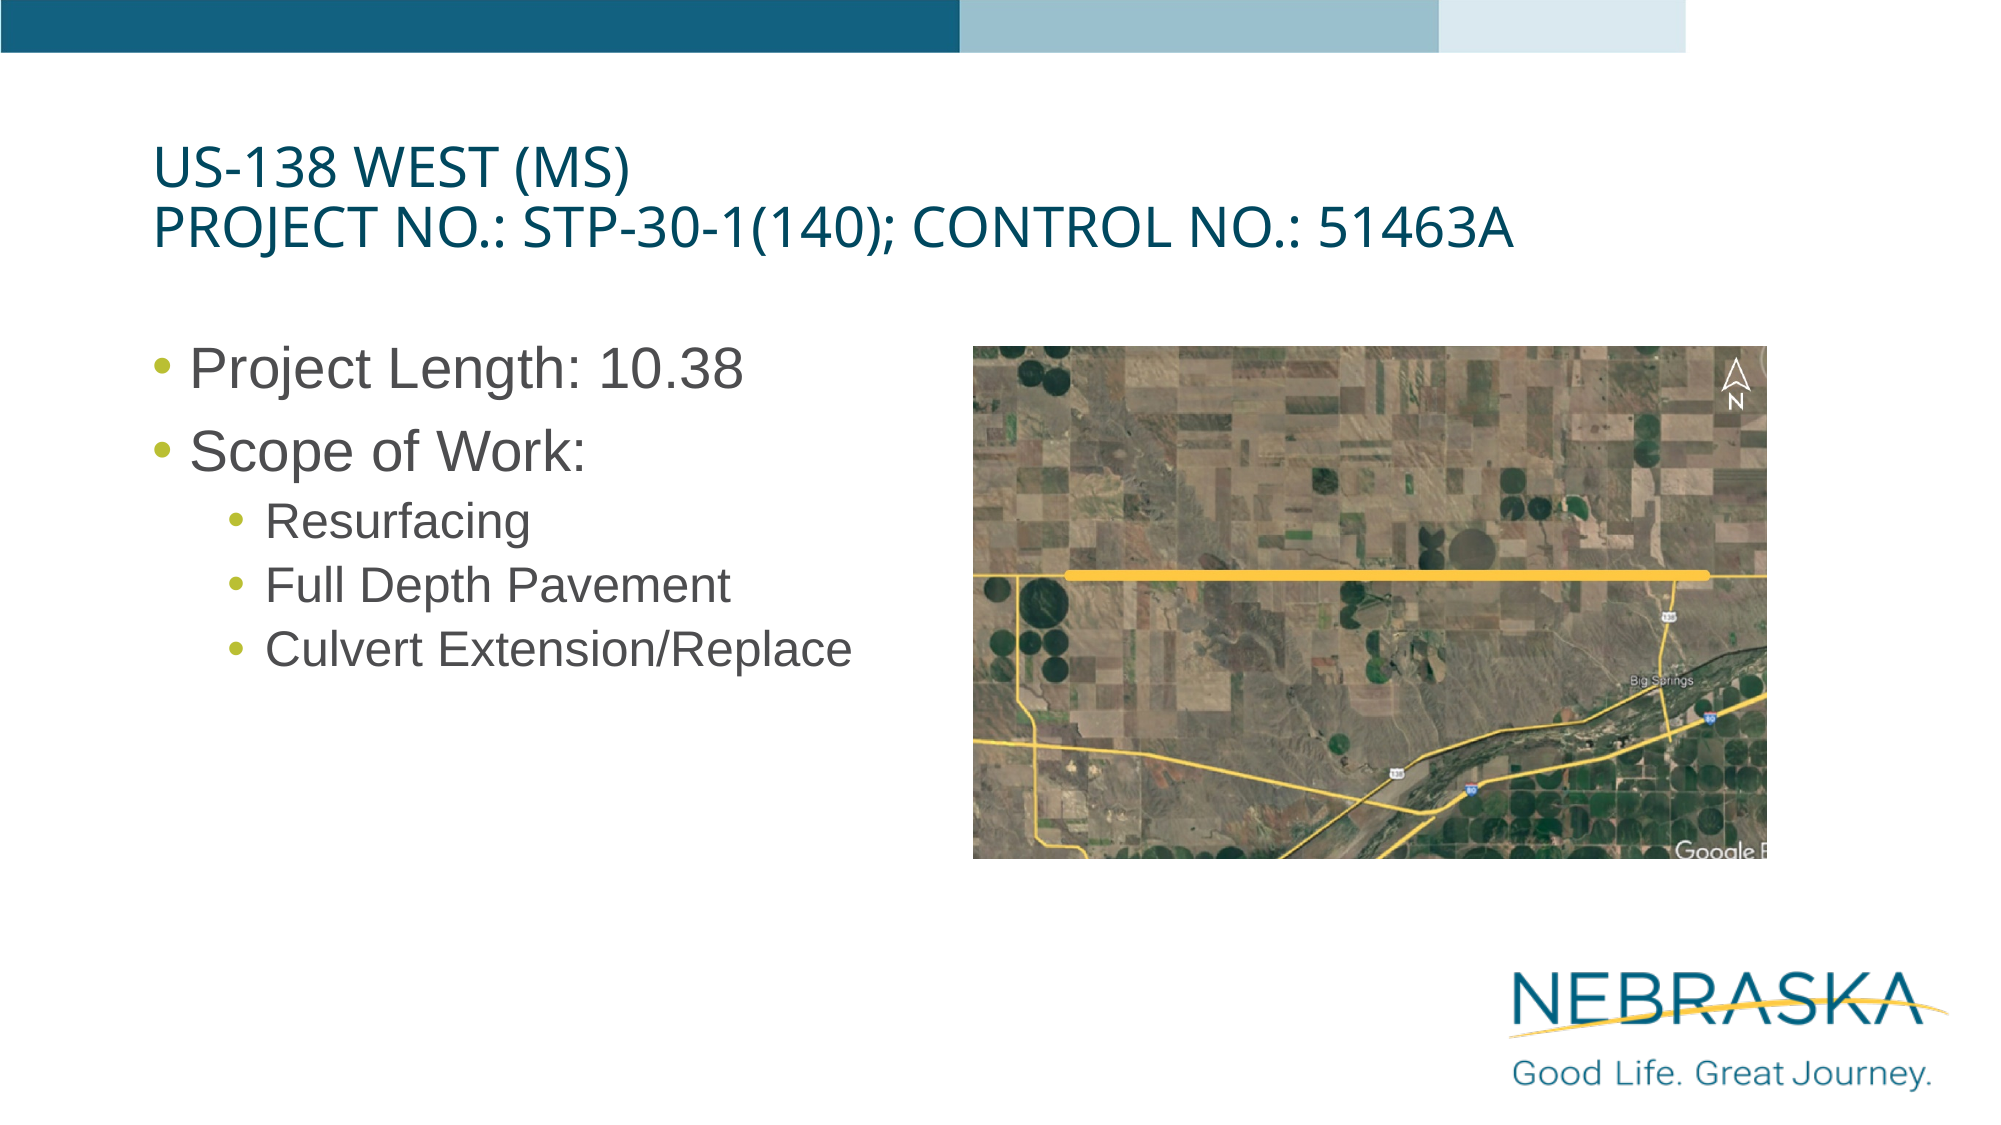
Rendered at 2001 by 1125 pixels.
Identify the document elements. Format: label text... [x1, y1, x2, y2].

picture [1503, 970, 1954, 1099]
list Project Length: 10.38 Scope of Work: Resurfacing Full Depth Pavement Culvert Extension/Replace [137, 330, 1863, 949]
title US-138 West (MS) Project No.: STP-30-1(140); Control No.: 51463A [137, 90, 1863, 309]
picture [973, 346, 1767, 859]
picture [0, 0, 2000, 53]
